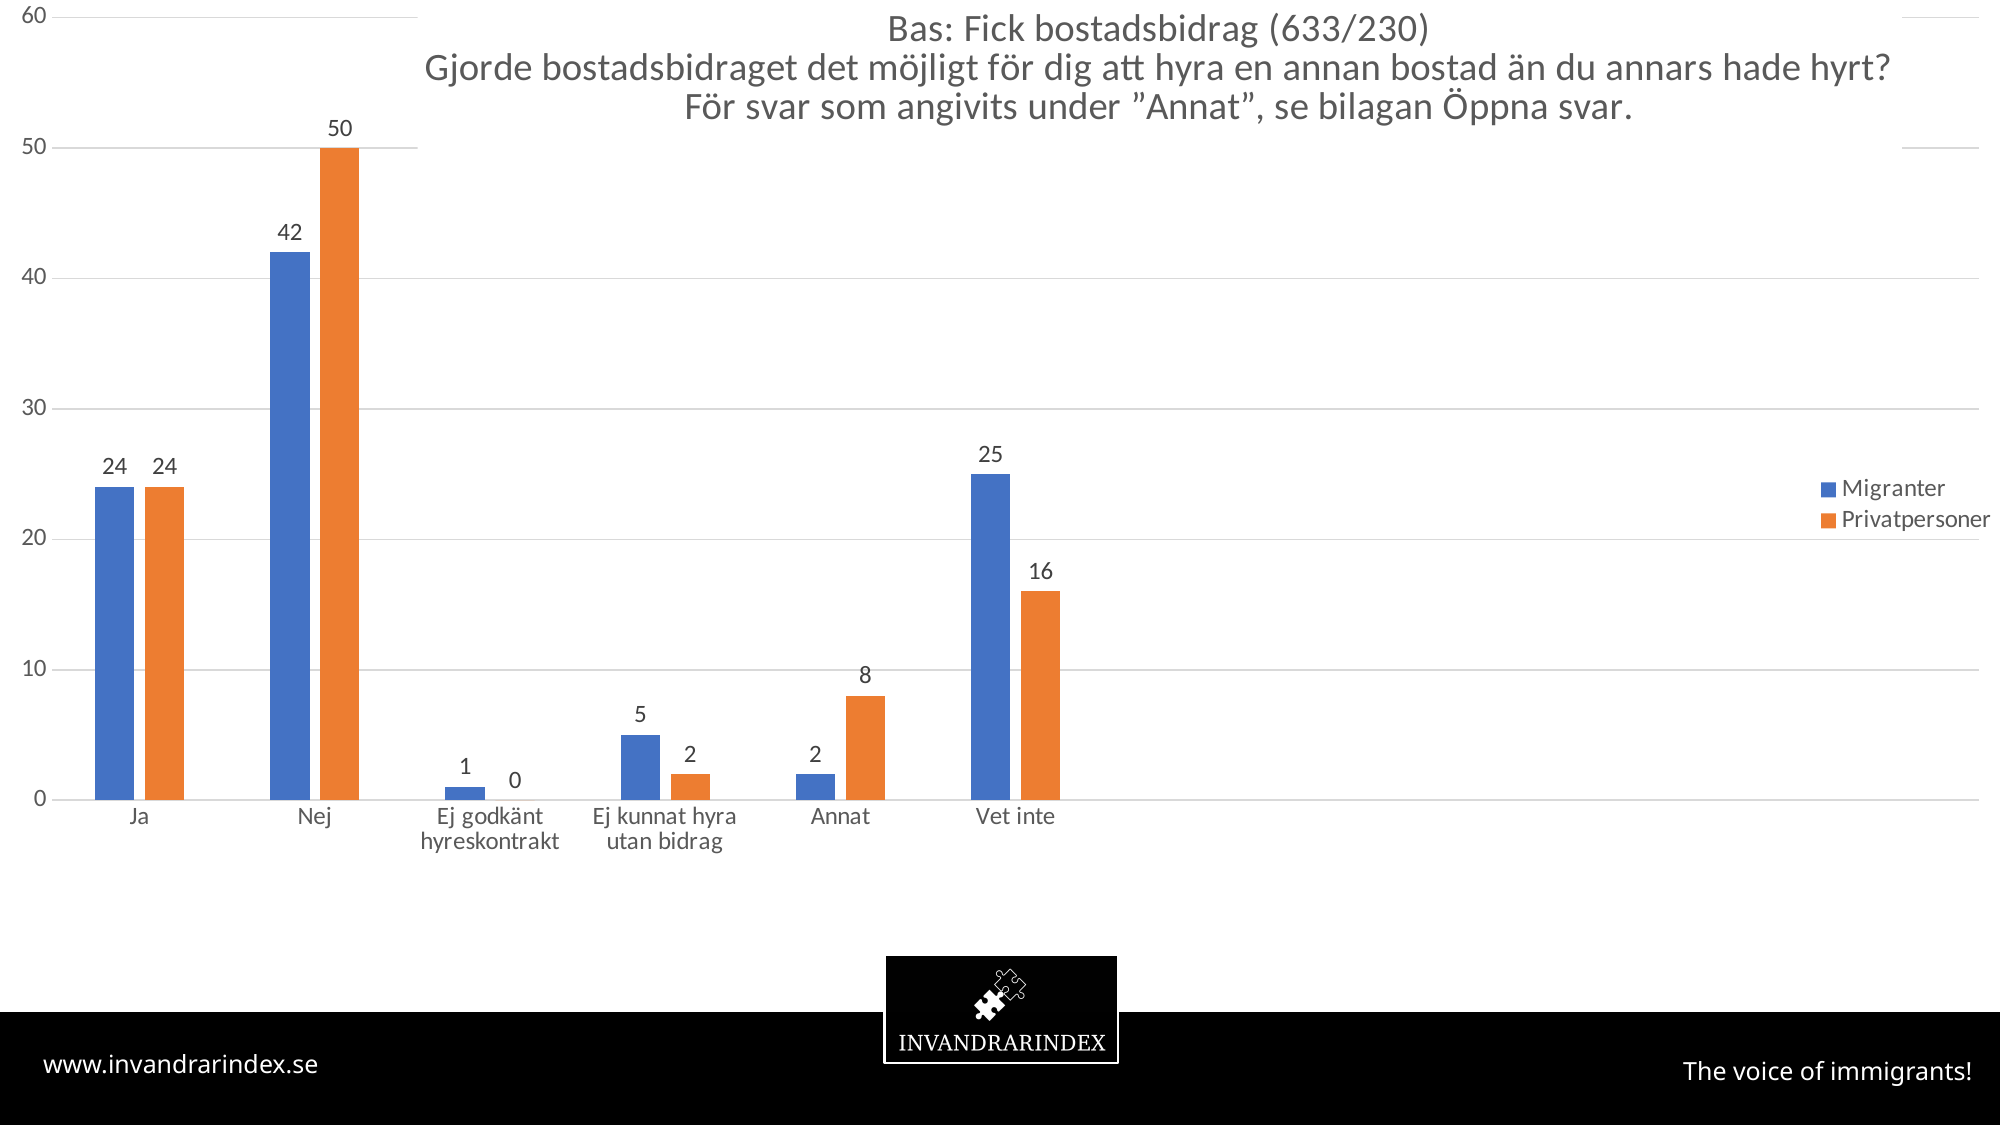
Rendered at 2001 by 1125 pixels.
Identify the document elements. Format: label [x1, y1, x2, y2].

chart [0, 0, 2000, 1011]
picture [886, 1011, 1117, 1062]
